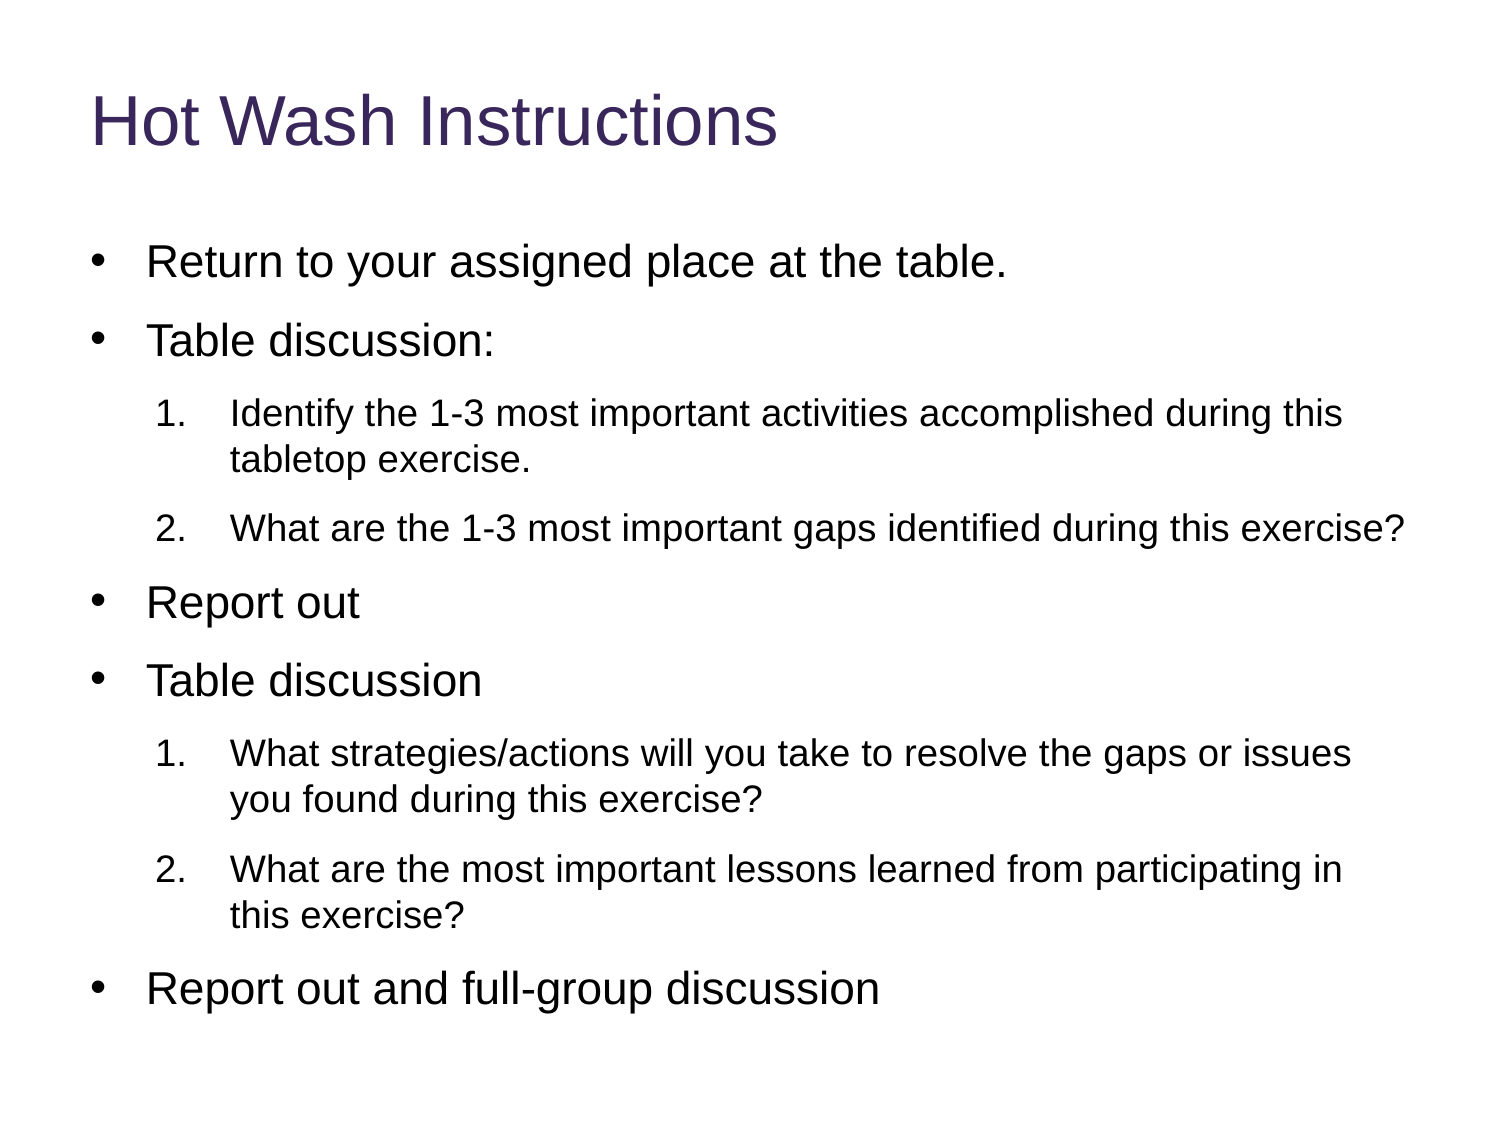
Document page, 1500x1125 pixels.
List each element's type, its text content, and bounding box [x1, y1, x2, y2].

list Return to your assigned place at the table. Table discussion: Identify the 1-3 most important activities accomplished during this tabletop exercise. What are the 1-3 most important gaps identified during this exercise? Report out Table discussion What strategies/actions will you take to resolve the gaps or issues you found during this exercise? What are the most important lessons learned from participating in this exercise? Report out and full-group discussion [75, 224, 1425, 1075]
title Hot Wash Instructions [75, 44, 1425, 186]
